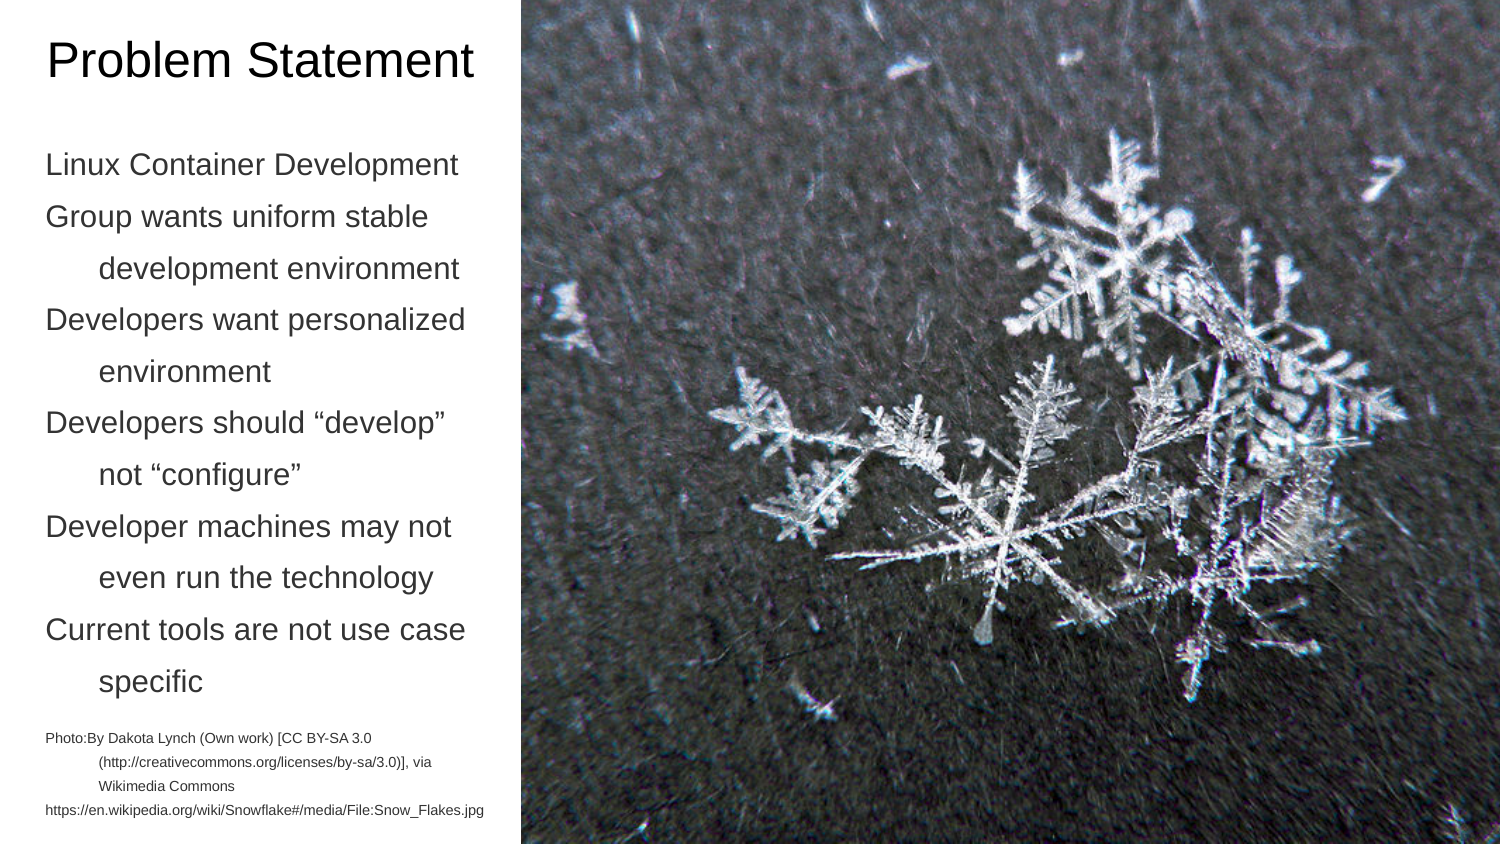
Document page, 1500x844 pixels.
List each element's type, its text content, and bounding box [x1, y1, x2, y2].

list Linux Container Development Group wants uniform stable development environment Developers want personalized environment Developers should “develop” not “configure” Developer machines may not even run the technology Current tools are not use case specific Photo:By Dakota Lynch (Own work) [CC BY-SA 3.0 (http://creativecommons.org/licenses/by-sa/3.0)], via Wikimedia Commons https://en.wikipedia.org/wiki/Snowflake#/media/File:Snow_Flakes.jpg [8, 115, 512, 637]
title Problem Statement [0, 0, 518, 103]
picture [520, 0, 1500, 844]
